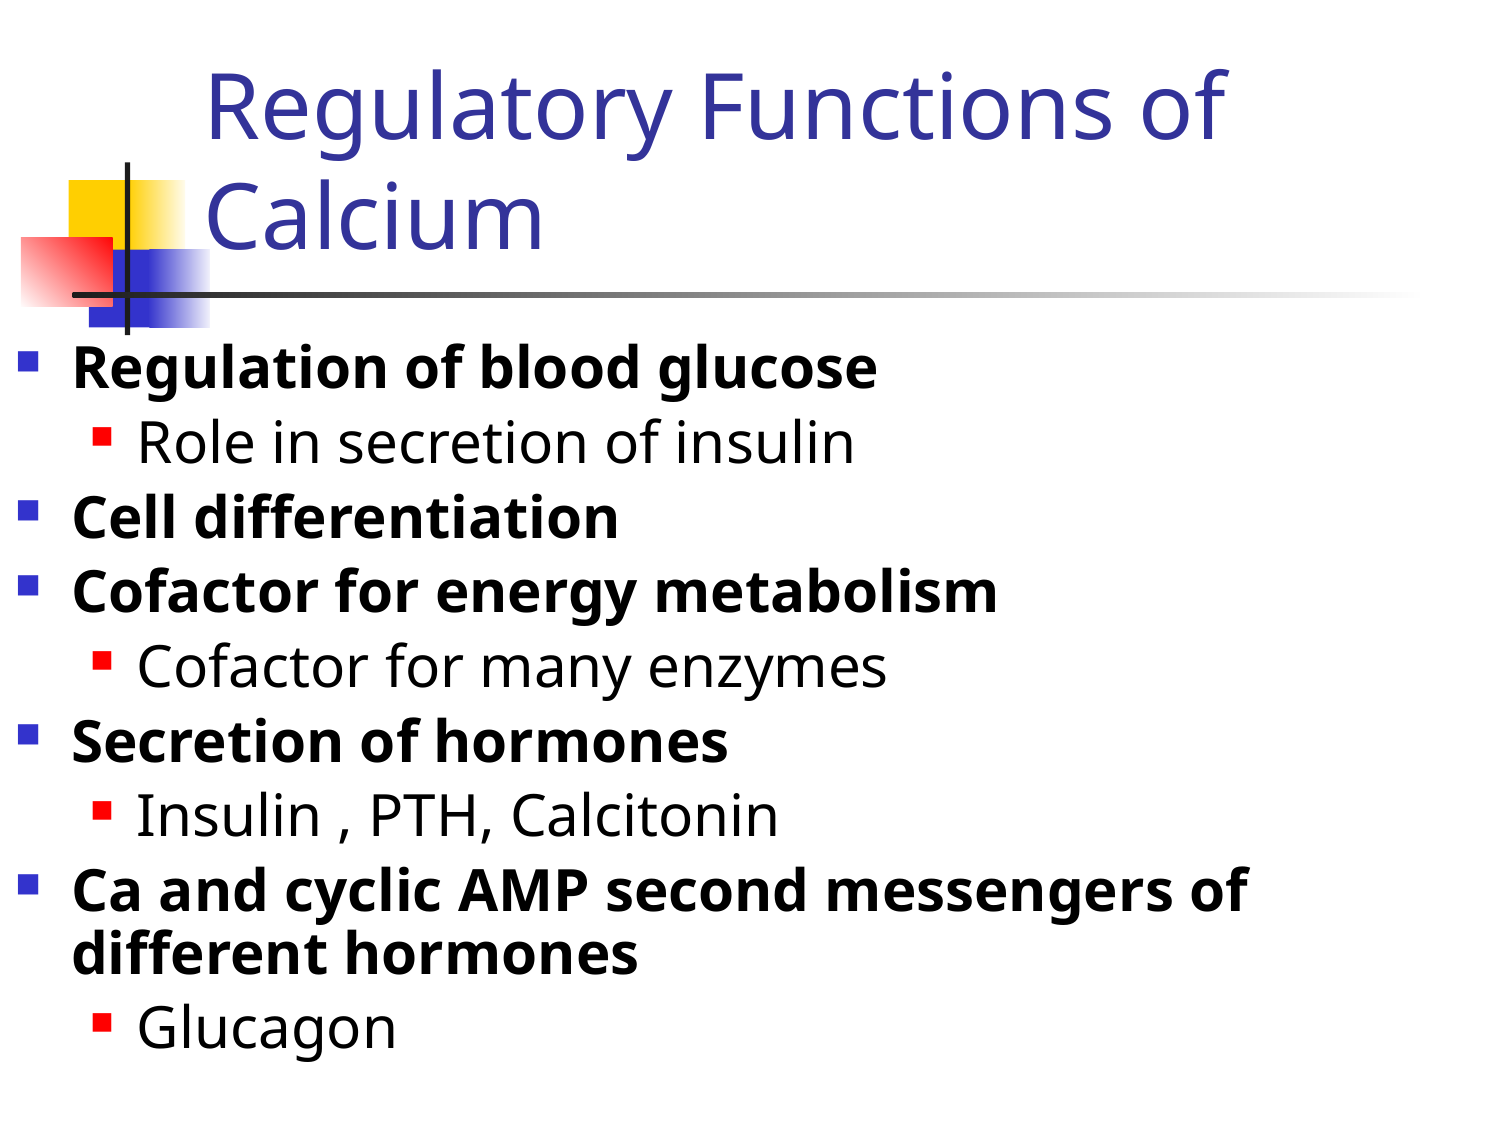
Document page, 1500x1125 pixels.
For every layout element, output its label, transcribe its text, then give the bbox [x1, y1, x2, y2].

list Regulation of blood glucose Role in secretion of insulin Cell differentiation Cofactor for energy metabolism Cofactor for many enzymes Secretion of hormones Insulin , PTH, Calcitonin Ca and cyclic AMP second messengers of different hormones Glucagon [0, 330, 1470, 1125]
title Regulatory Functions of Calcium [188, 34, 1468, 276]
